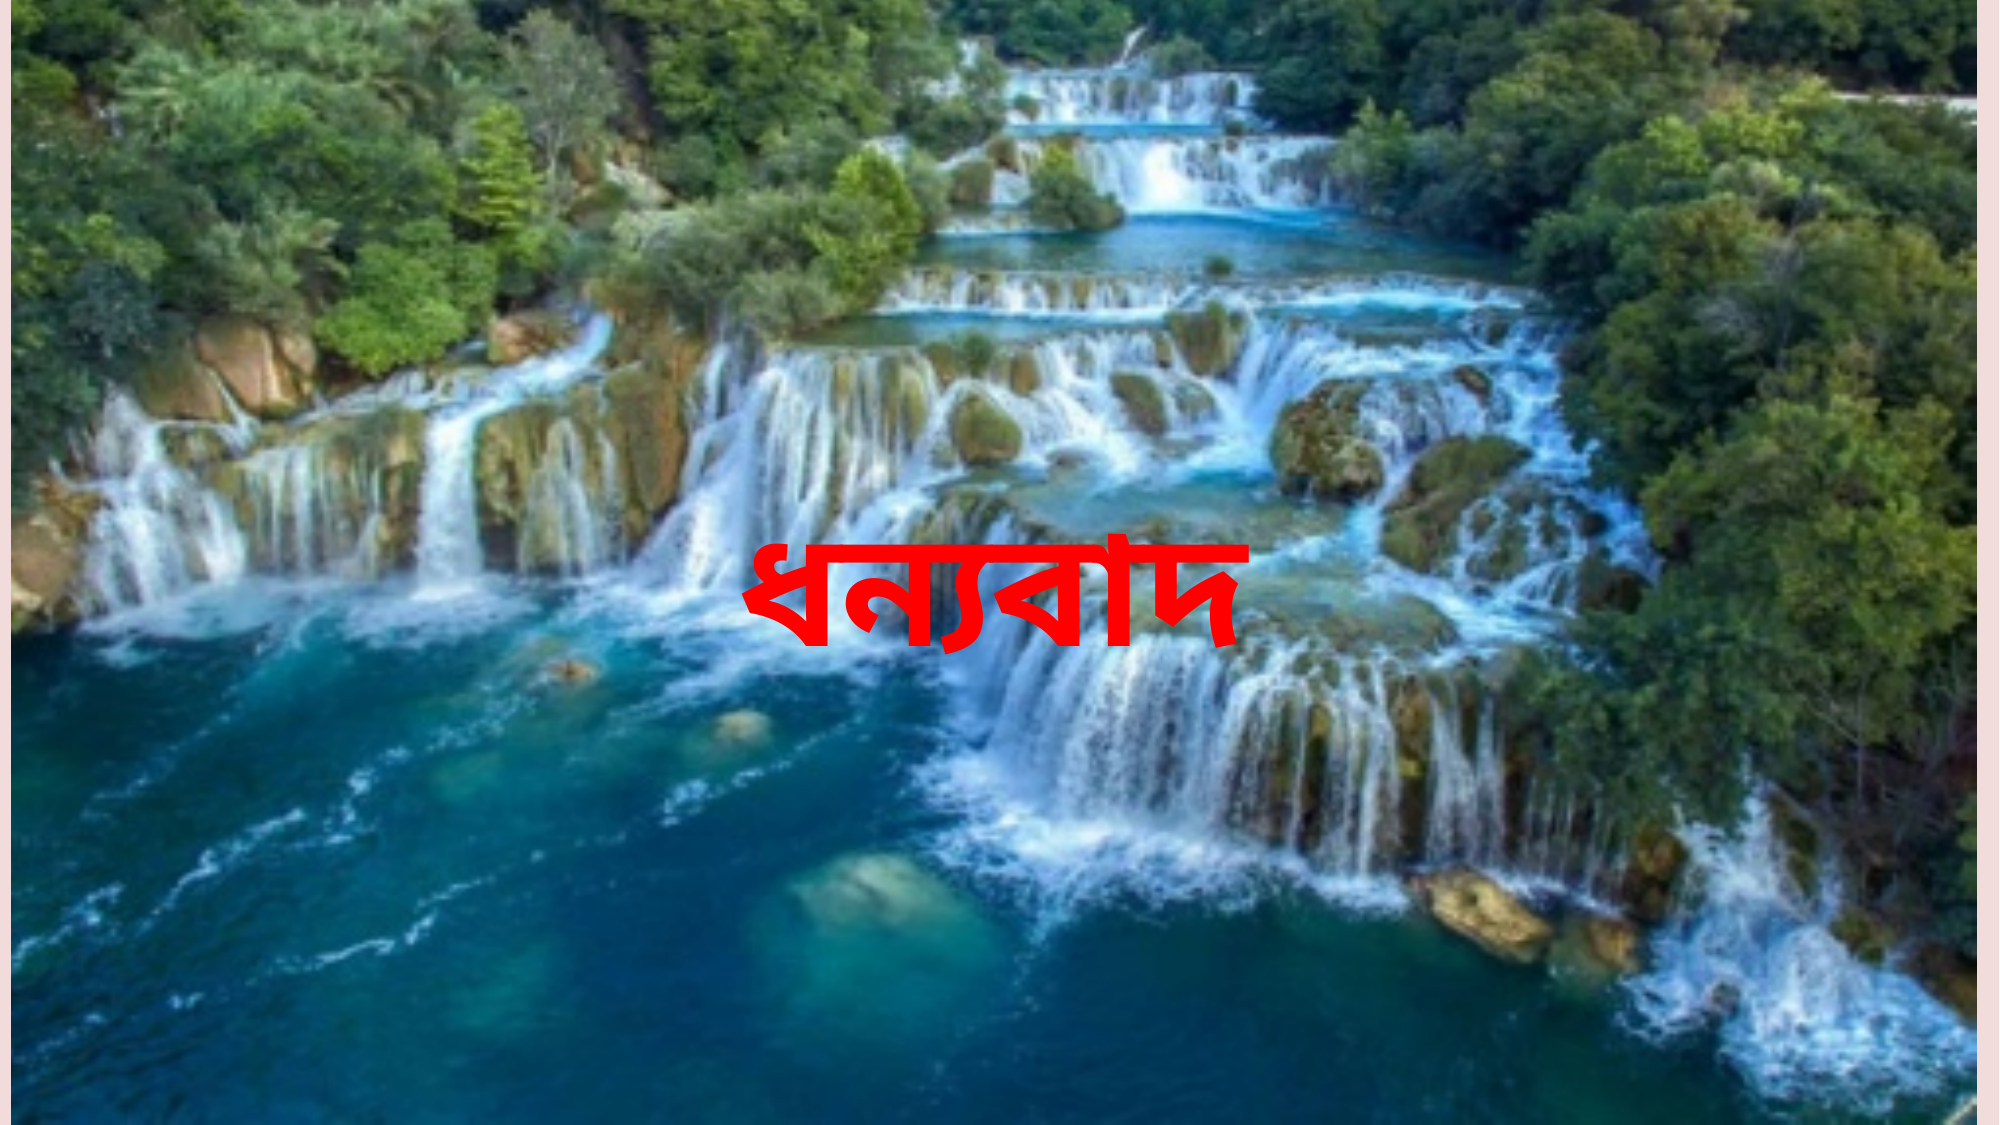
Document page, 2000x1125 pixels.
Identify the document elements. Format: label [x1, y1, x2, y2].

list [11, 0, 1977, 1125]
